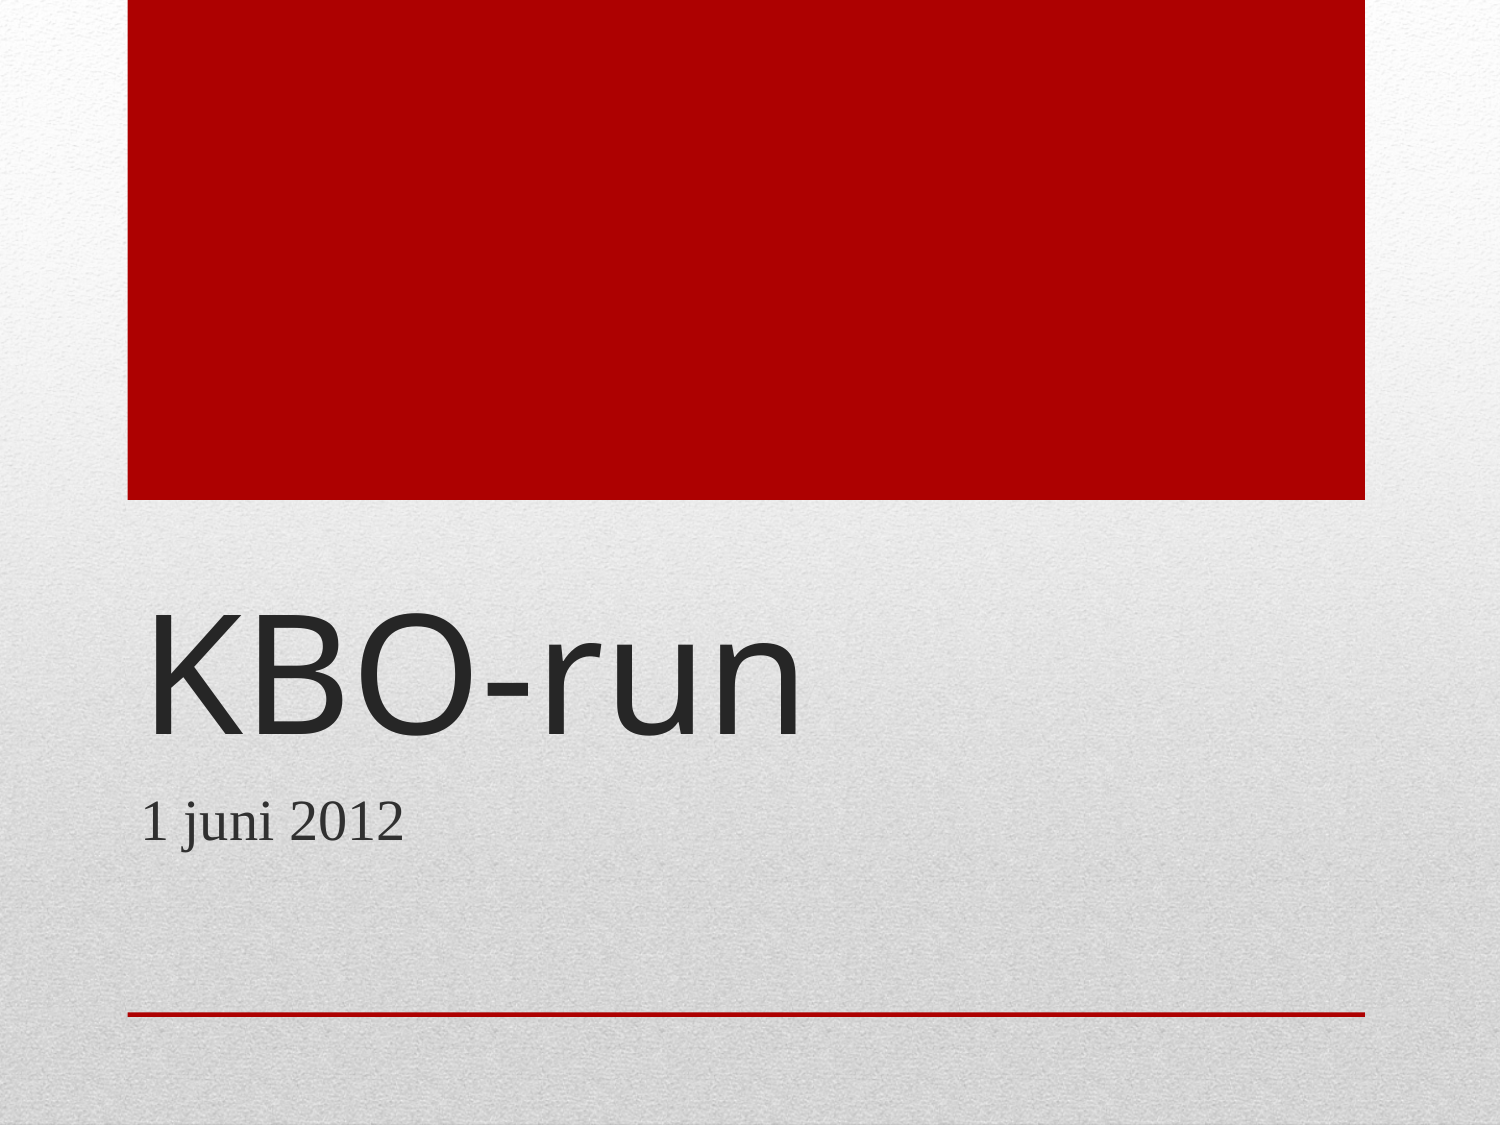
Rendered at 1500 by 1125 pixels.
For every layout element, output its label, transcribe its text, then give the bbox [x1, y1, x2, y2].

title KBO-run [125, 525, 1363, 775]
subtitle 1 juni 2012 [125, 774, 1250, 938]
